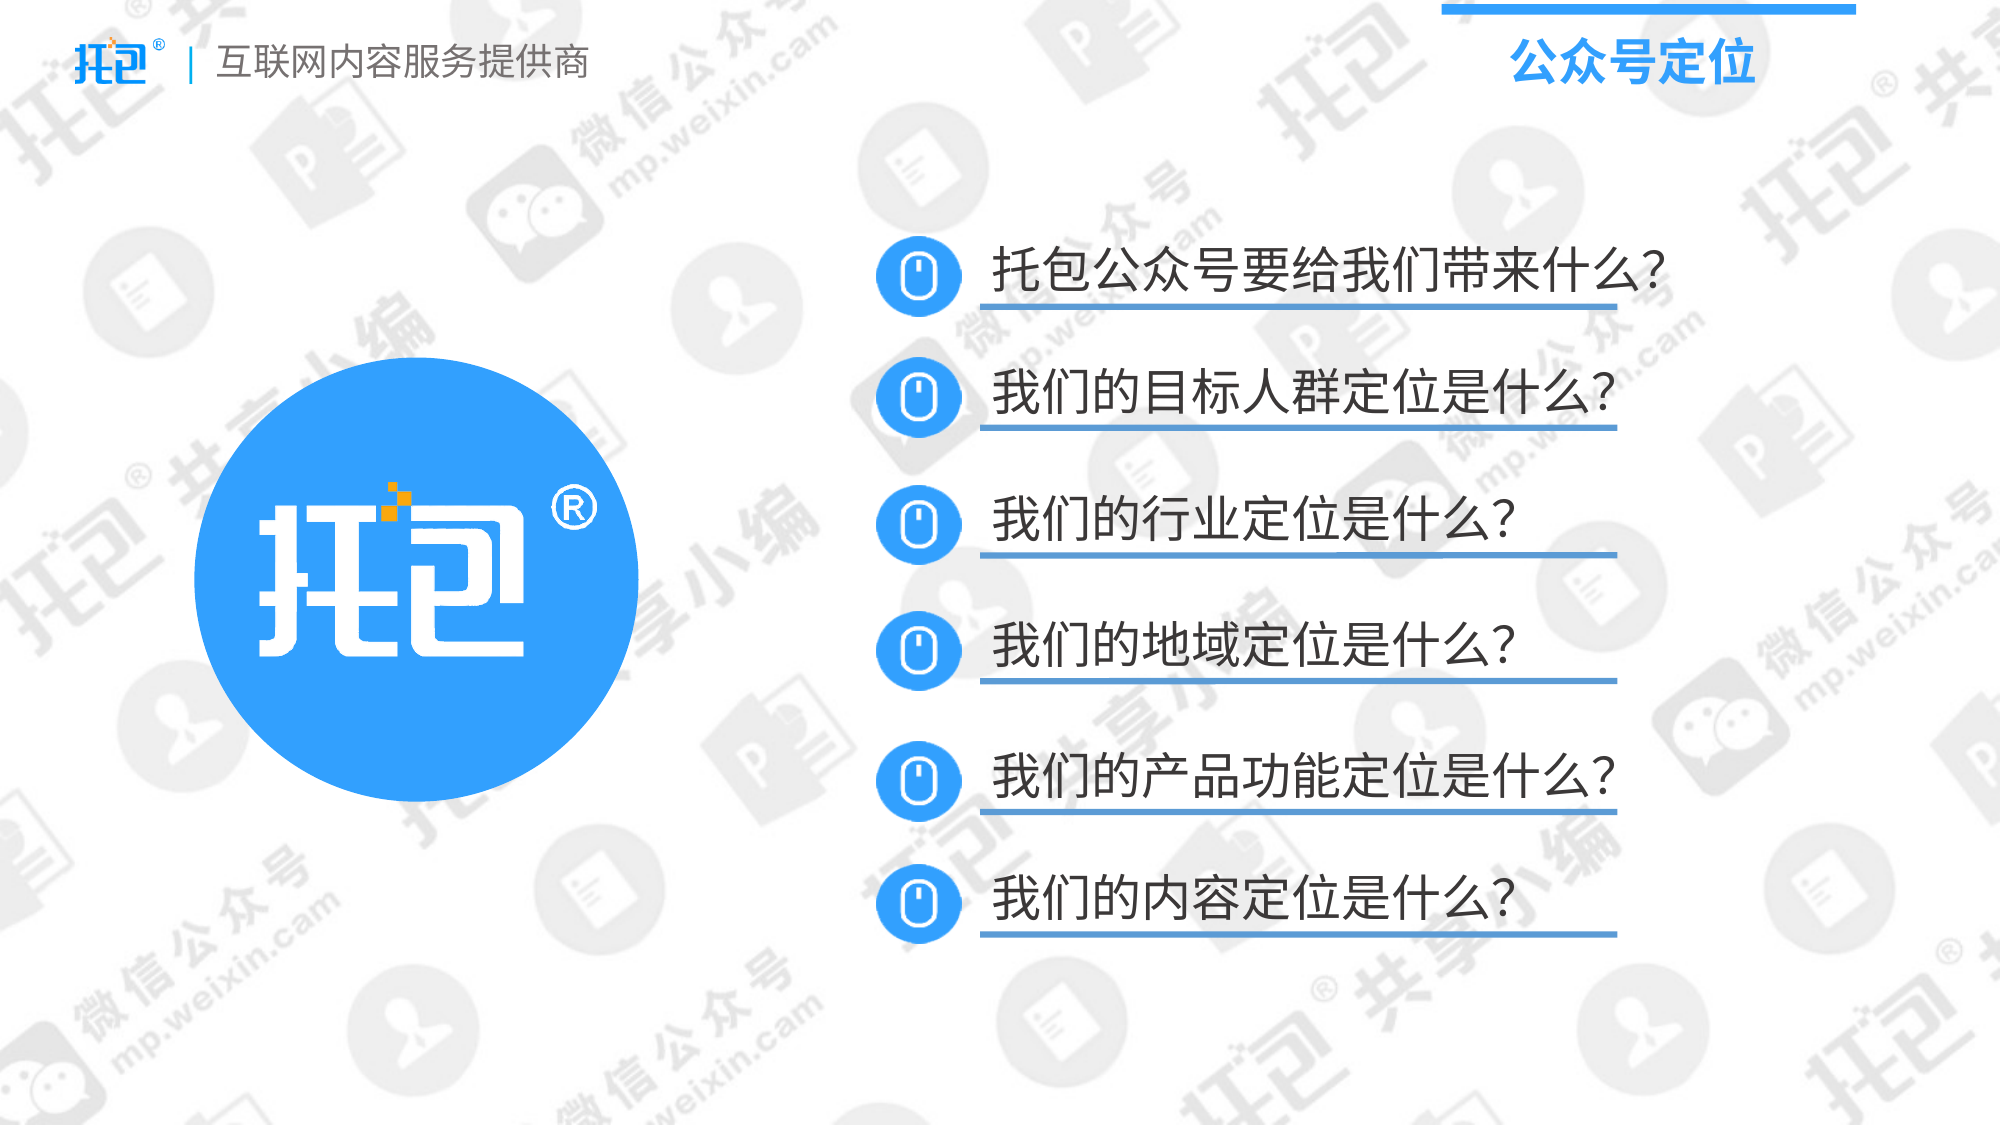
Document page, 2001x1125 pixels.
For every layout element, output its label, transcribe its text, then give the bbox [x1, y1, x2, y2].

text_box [875, 485, 1670, 566]
text_box [1441, 4, 1857, 15]
text_box | 互联网内容服务提供商 [178, 35, 591, 83]
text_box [194, 357, 639, 802]
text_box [875, 741, 1670, 822]
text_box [875, 357, 1670, 438]
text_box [875, 864, 1670, 945]
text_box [875, 610, 1670, 691]
title 公众号定位 [1506, 28, 1791, 219]
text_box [875, 236, 1670, 317]
picture [0, 0, 2000, 1125]
